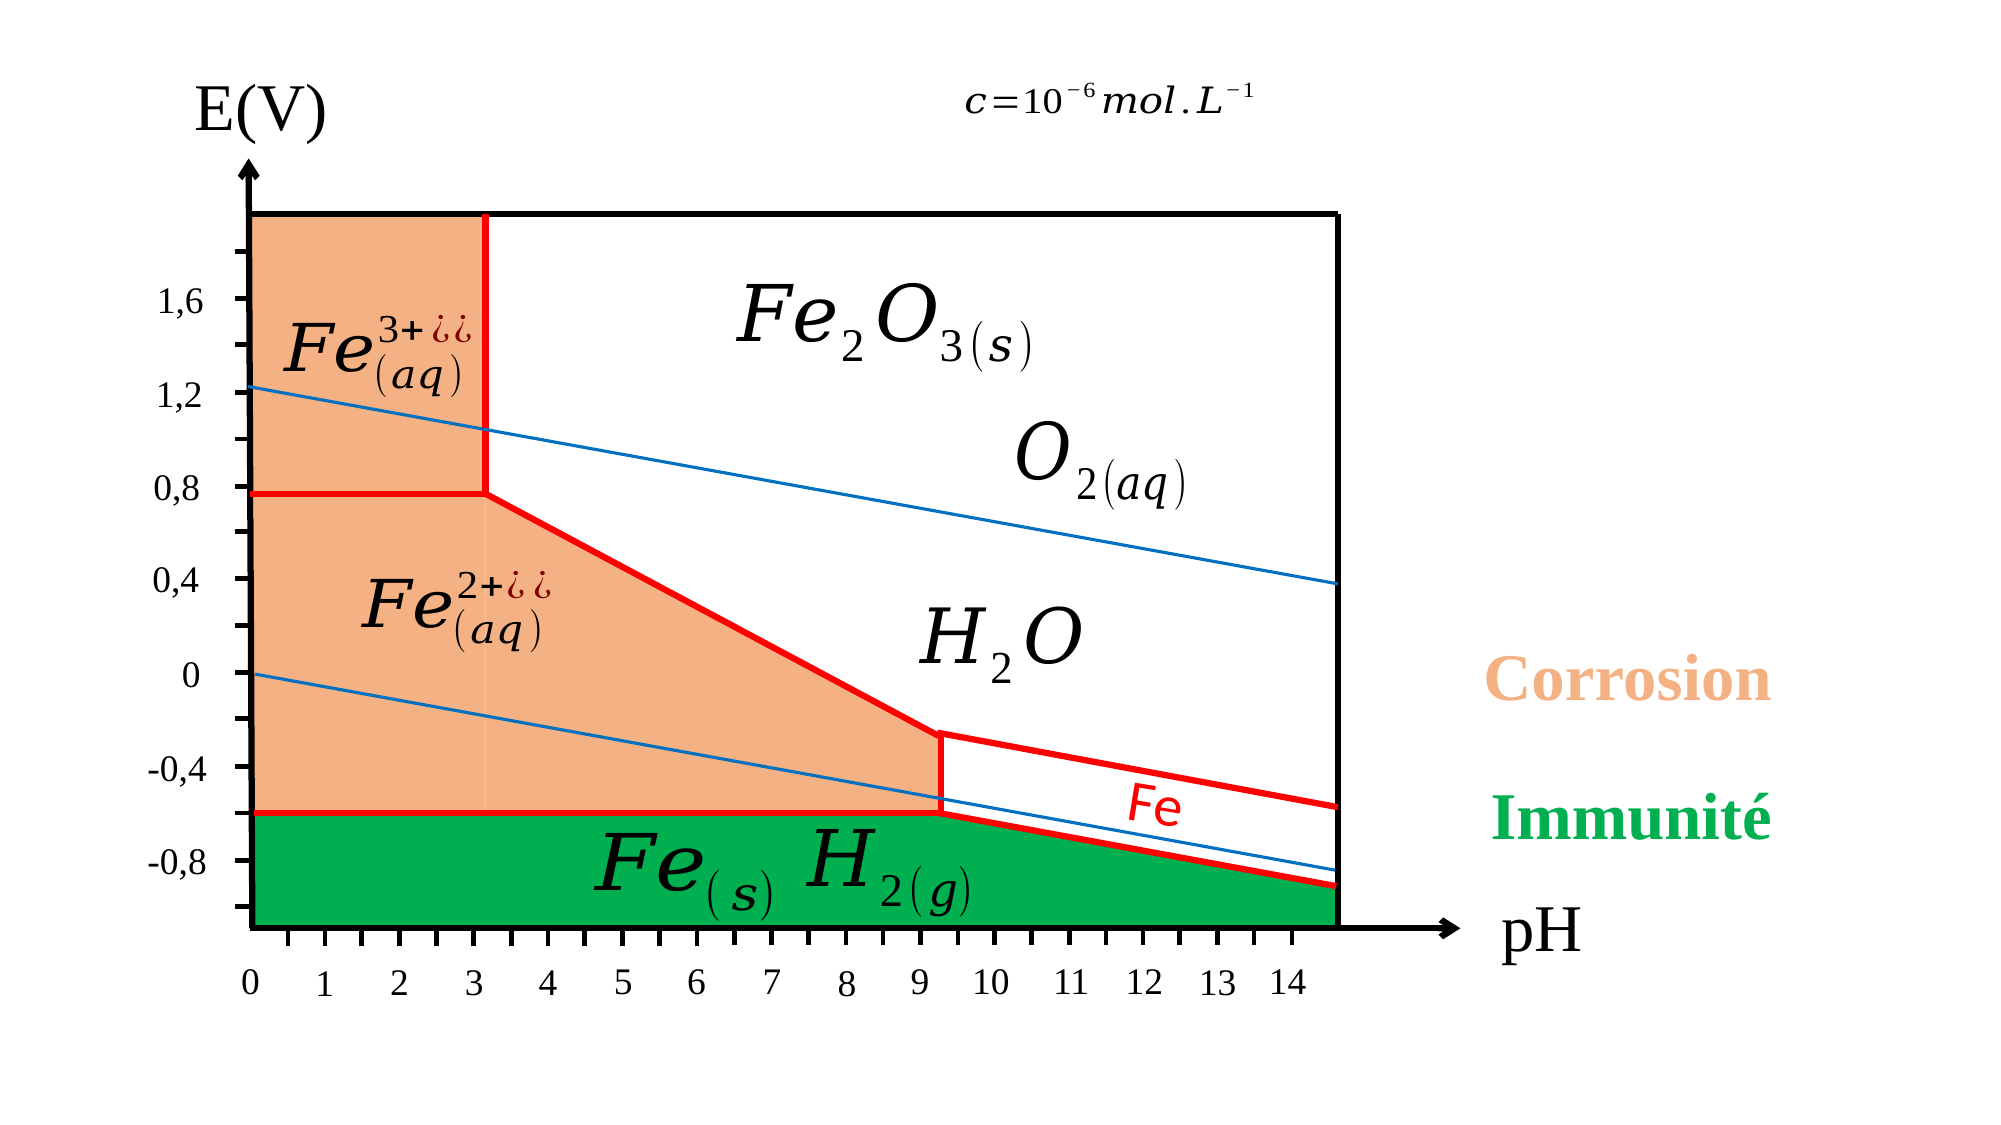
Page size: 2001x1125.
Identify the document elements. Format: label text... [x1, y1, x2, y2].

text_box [247, 386, 1338, 584]
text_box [248, 719, 253, 766]
text_box -0,4 [132, 736, 237, 796]
text_box Corrosion [1468, 626, 1787, 721]
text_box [939, 813, 1337, 887]
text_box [485, 584, 939, 674]
text_box 9 [895, 949, 945, 1010]
text_box 12 [1110, 949, 1183, 1010]
text_box 4 [523, 950, 573, 1011]
text_box 5 [598, 949, 648, 1010]
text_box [248, 345, 253, 386]
text_box [253, 217, 482, 386]
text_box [248, 907, 253, 929]
text_box 0,4 [137, 548, 242, 608]
text_box 2 [375, 950, 424, 1011]
text_box 0,8 [138, 455, 243, 516]
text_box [248, 158, 253, 214]
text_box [248, 861, 253, 906]
text_box 1,2 [141, 362, 246, 423]
text_box 14 [1254, 949, 1330, 1010]
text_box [248, 584, 253, 625]
text_box 11 [1038, 949, 1110, 1010]
text_box [256, 871, 942, 925]
text_box pH [1486, 877, 1680, 973]
text_box 6 [672, 949, 721, 1010]
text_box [248, 215, 253, 251]
text_box Immunité [1475, 765, 1788, 860]
text_box E(V) [179, 56, 358, 152]
text_box 0 [167, 642, 216, 702]
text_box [248, 252, 253, 298]
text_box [248, 626, 253, 672]
text_box 0 [226, 949, 275, 1010]
text_box 8 [822, 951, 872, 1012]
text_box 13 [1183, 950, 1257, 1011]
text_box -0,8 [132, 829, 248, 890]
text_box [248, 673, 253, 718]
text_box 7 [747, 949, 797, 1010]
text_box [254, 584, 484, 674]
text_box 1,6 [142, 268, 247, 329]
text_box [248, 814, 253, 860]
text_box 3 [450, 950, 499, 1011]
text_box [942, 887, 1335, 925]
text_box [248, 767, 253, 813]
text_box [248, 299, 253, 344]
text_box 1 [300, 951, 350, 1012]
text_box 10 [957, 949, 1028, 1010]
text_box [255, 674, 1336, 871]
